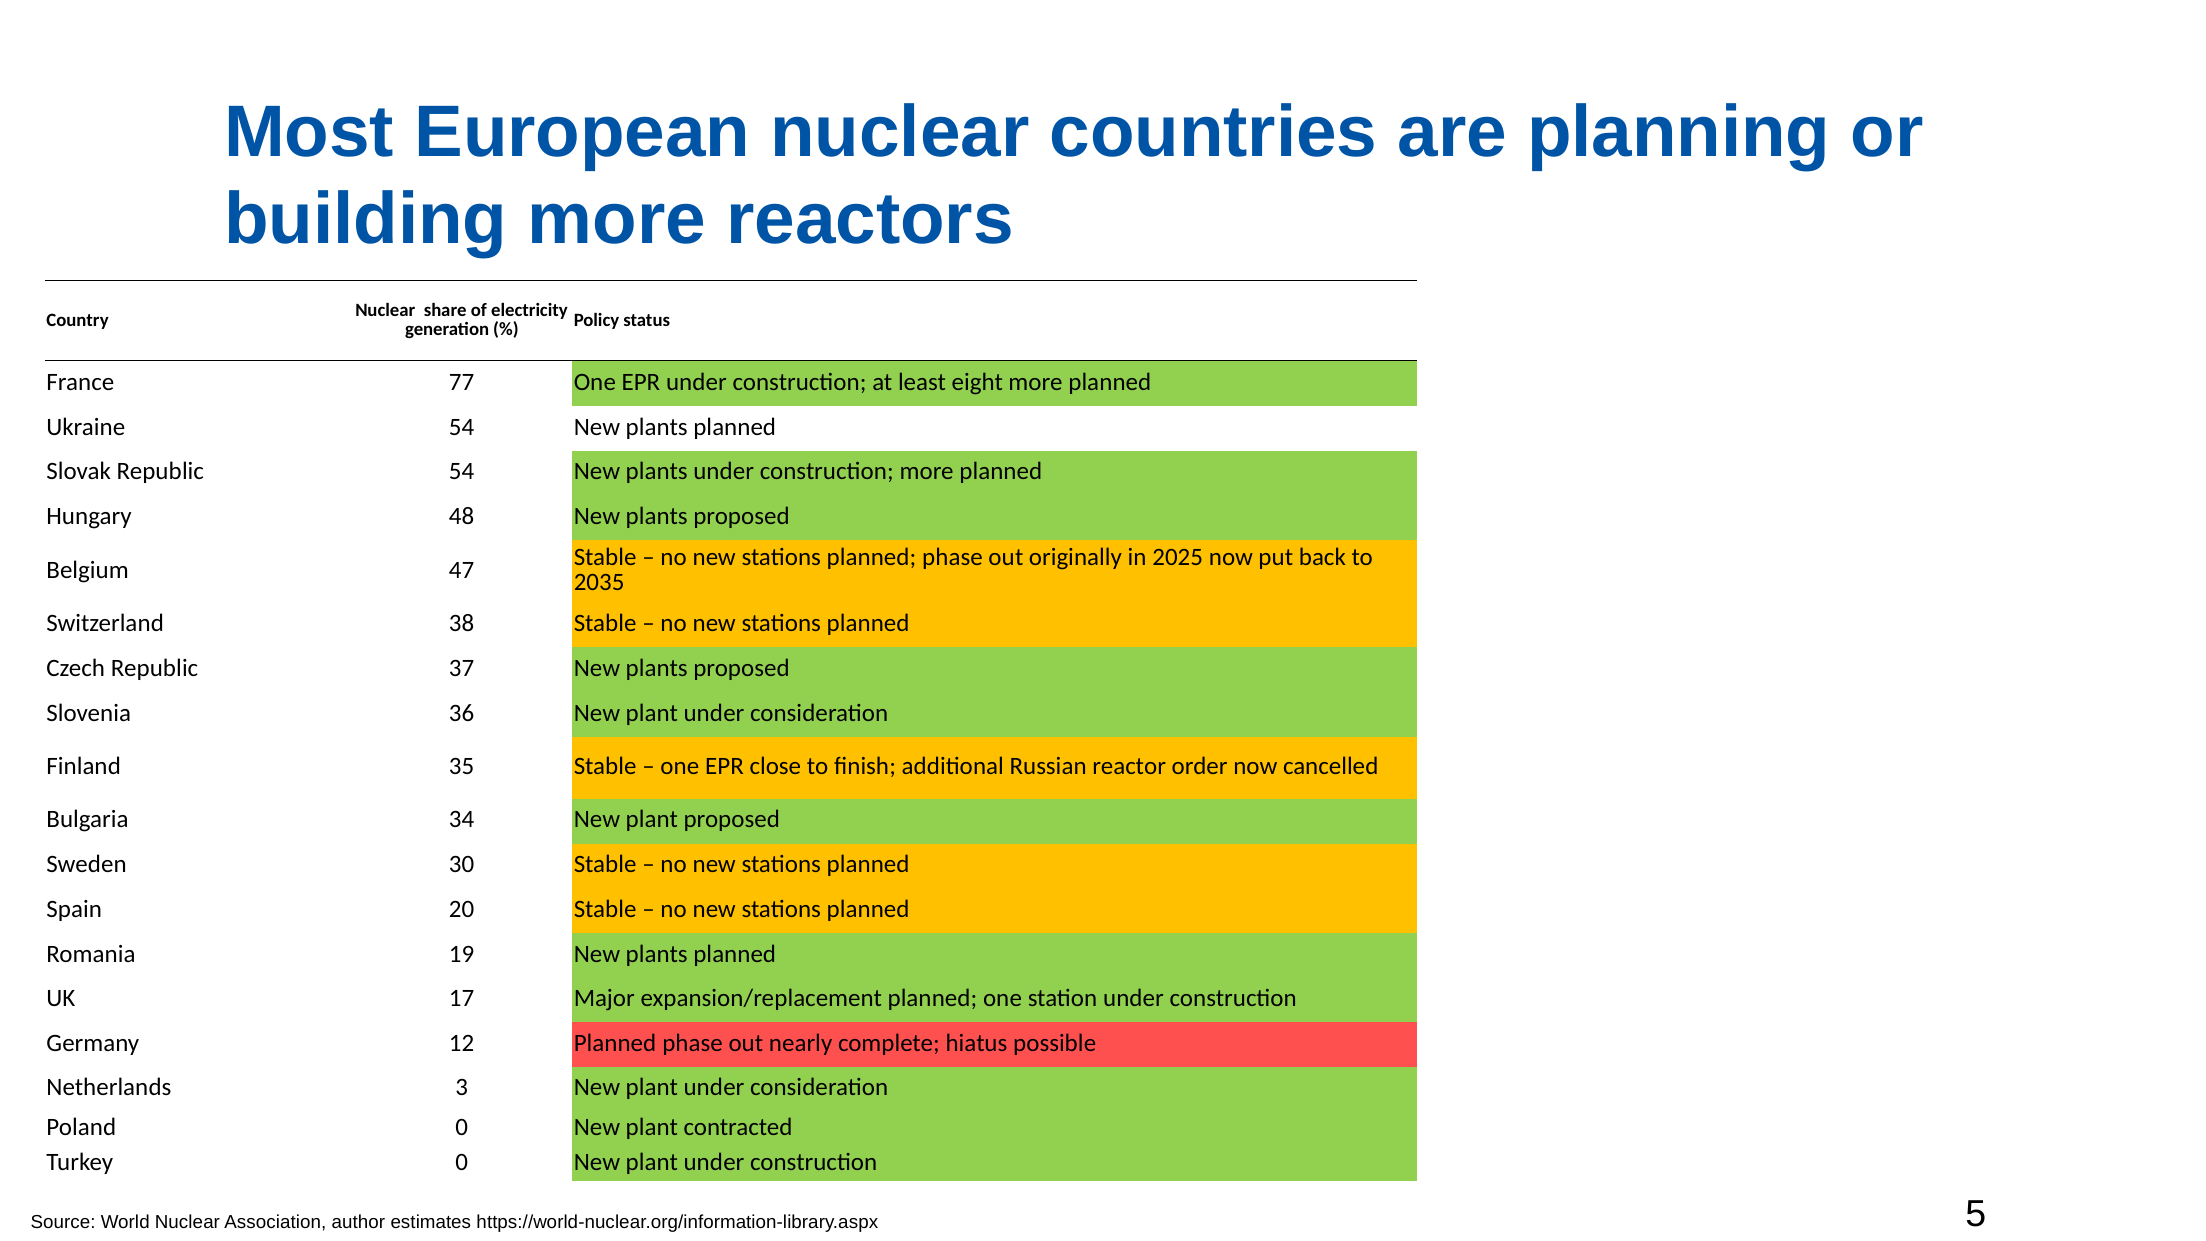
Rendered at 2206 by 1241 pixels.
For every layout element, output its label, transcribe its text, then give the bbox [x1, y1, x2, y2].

table_cell Ukraine [45, 406, 351, 451]
table_cell Stable – no new stations planned [572, 602, 1417, 647]
table_cell New plant under construction [572, 1146, 1417, 1181]
text_box Source: World Nuclear Association, author estimates https://world-nuclear.org/information-library.aspx [10, 1199, 898, 1241]
table_cell Spain [45, 888, 351, 933]
table_cell Sweden [45, 844, 351, 888]
table_cell Czech Republic [45, 647, 351, 692]
table_cell 19 [351, 933, 572, 978]
table_cell Belgium [45, 540, 351, 602]
table_cell New plants under construction; more planned [572, 451, 1417, 495]
table_cell 47 [351, 540, 572, 602]
table_header Country [45, 281, 351, 360]
table_cell Slovak Republic [45, 451, 351, 495]
table_cell New plant contracted [572, 1111, 1417, 1146]
table_cell 0 [351, 1146, 572, 1181]
table_cell 38 [351, 602, 572, 647]
table_cell 17 [351, 978, 572, 1022]
table_cell 20 [351, 888, 572, 933]
table_cell Stable – no new stations planned [572, 888, 1417, 933]
table_cell 12 [351, 1022, 572, 1067]
table_cell Stable – no new stations planned [572, 844, 1417, 888]
slide_number 5 [1490, 1178, 2006, 1222]
table_cell 54 [351, 451, 572, 495]
table_cell UK [45, 978, 351, 1022]
table_cell Finland [45, 737, 351, 799]
table_cell New plants planned [572, 406, 1417, 451]
table_cell Slovenia [45, 692, 351, 737]
table_cell 37 [351, 647, 572, 692]
table_cell New plants proposed [572, 647, 1417, 692]
table_cell France [45, 361, 351, 406]
table_cell 48 [351, 495, 572, 540]
table_cell Hungary [45, 495, 351, 540]
table_cell 35 [351, 737, 572, 799]
table_cell 3 [351, 1067, 572, 1111]
table_cell 36 [351, 692, 572, 737]
table_header Policy status [572, 281, 1417, 360]
table_cell New plant under consideration [572, 692, 1417, 737]
table_cell Bulgaria [45, 799, 351, 844]
table_cell 30 [351, 844, 572, 888]
table_cell New plant proposed [572, 799, 1417, 844]
table_cell New plants proposed [572, 495, 1417, 540]
table_cell Germany [45, 1022, 351, 1067]
table_cell 77 [351, 361, 572, 406]
table_cell 54 [351, 406, 572, 451]
table_header Nuclear share of electricity generation (%) [351, 281, 572, 360]
table_cell Major expansion/replacement planned; one station under construction [572, 978, 1417, 1022]
table_cell Switzerland [45, 602, 351, 647]
table_cell Planned phase out nearly complete; hiatus possible [572, 1022, 1417, 1067]
table_cell Turkey [45, 1146, 351, 1181]
title Most European nuclear countries are planning or building more reactors [204, 72, 2001, 191]
table_cell Stable – no new stations planned; phase out originally in 2025 now put back to 2035 [572, 540, 1417, 602]
table_cell Stable – one EPR close to finish; additional Russian reactor order now cancelled [572, 737, 1417, 799]
table_cell New plant under consideration [572, 1067, 1417, 1111]
table_cell Netherlands [45, 1067, 351, 1111]
table_cell One EPR under construction; at least eight more planned [572, 361, 1417, 406]
table_cell Poland [45, 1111, 351, 1146]
table_cell 0 [351, 1111, 572, 1146]
table_cell Romania [45, 933, 351, 978]
table_cell 34 [351, 799, 572, 844]
table_cell New plants planned [572, 933, 1417, 978]
